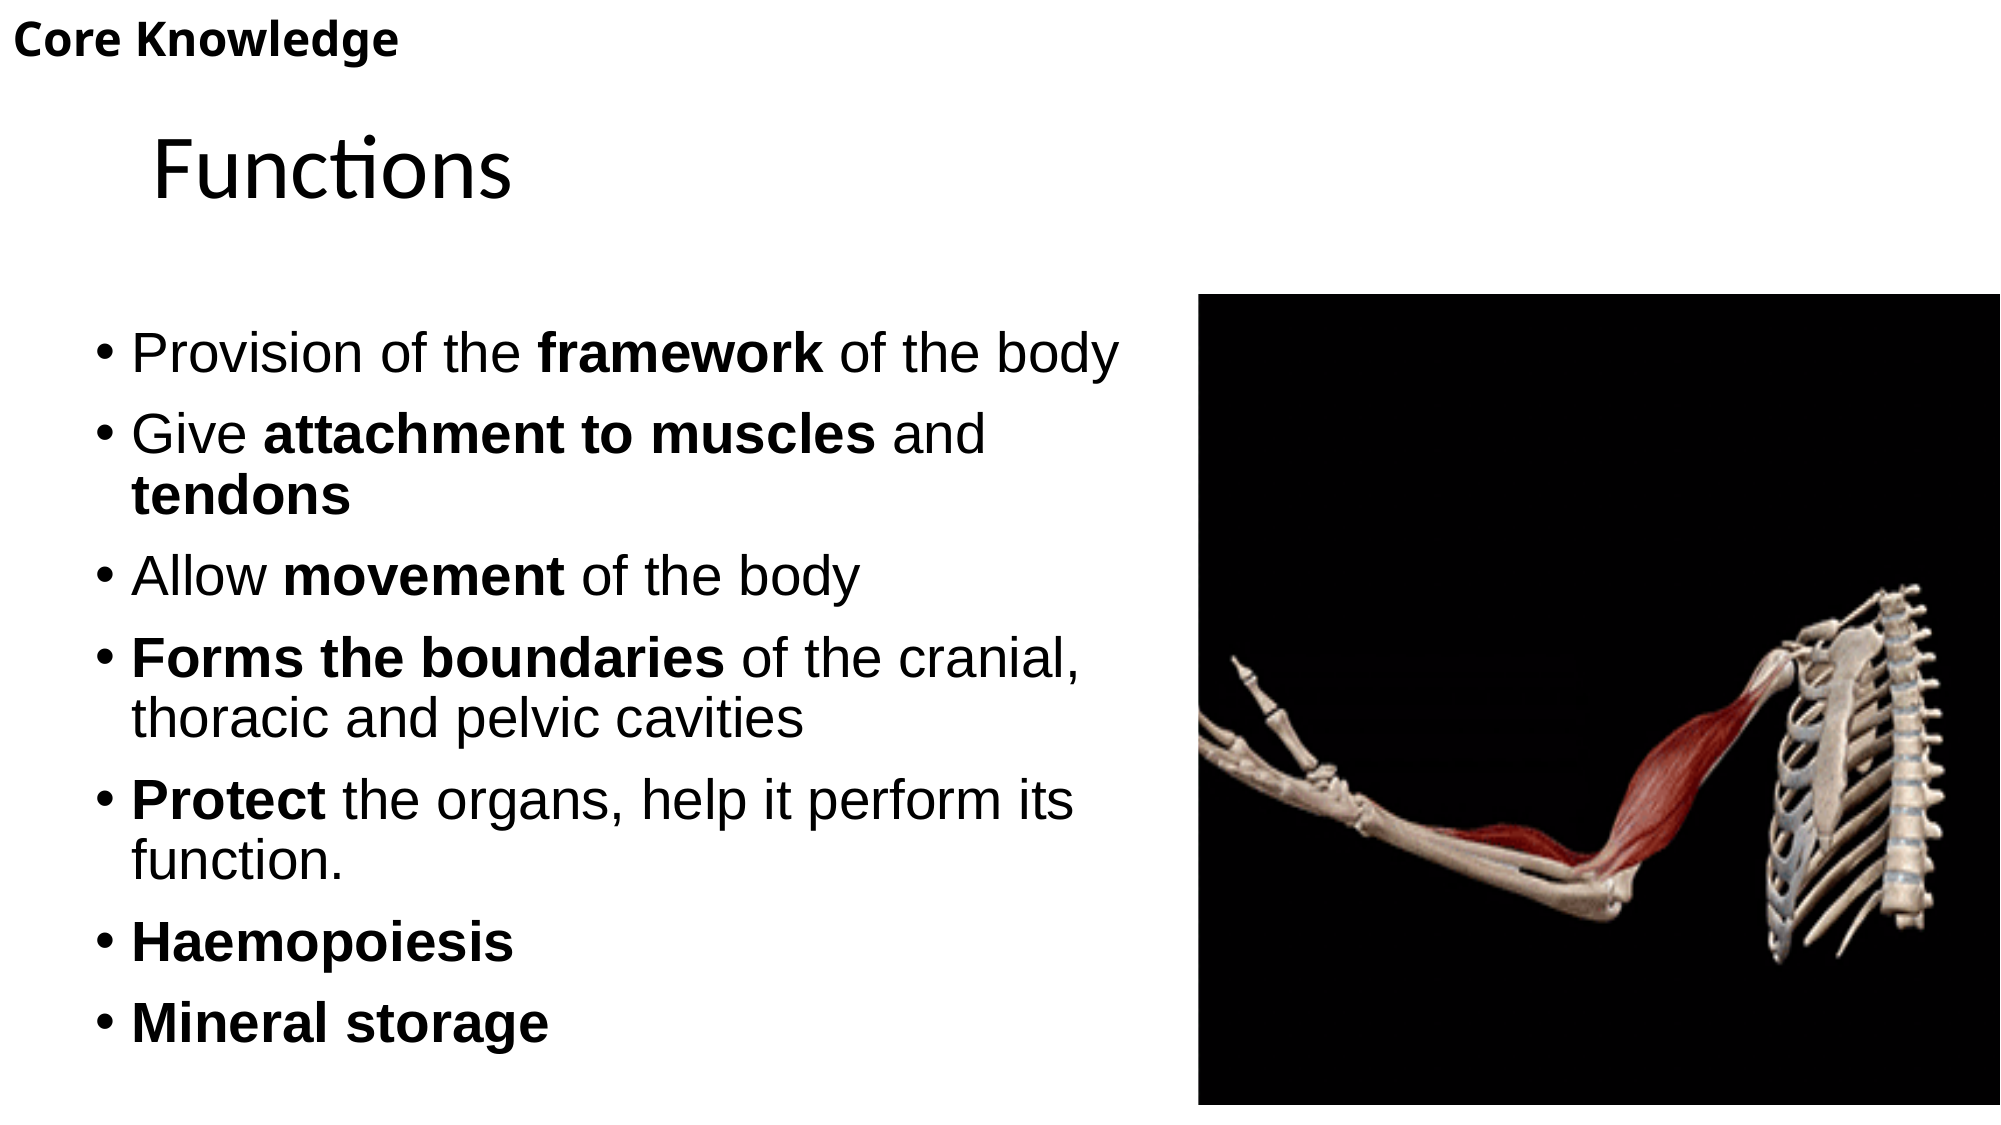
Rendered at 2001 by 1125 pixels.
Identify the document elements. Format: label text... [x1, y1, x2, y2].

title Functions [137, 59, 1863, 278]
text_box Core Knowledge [3, 3, 409, 79]
list Provision of the framework of the body Give attachment to muscles and tendons Allow movement of the body Forms the boundaries of the cranial, thoracic and pelvic cavities Protect the organs, help it perform its function. Haemopoiesis Mineral storage [80, 316, 1197, 1066]
picture [1197, 294, 2000, 1105]
